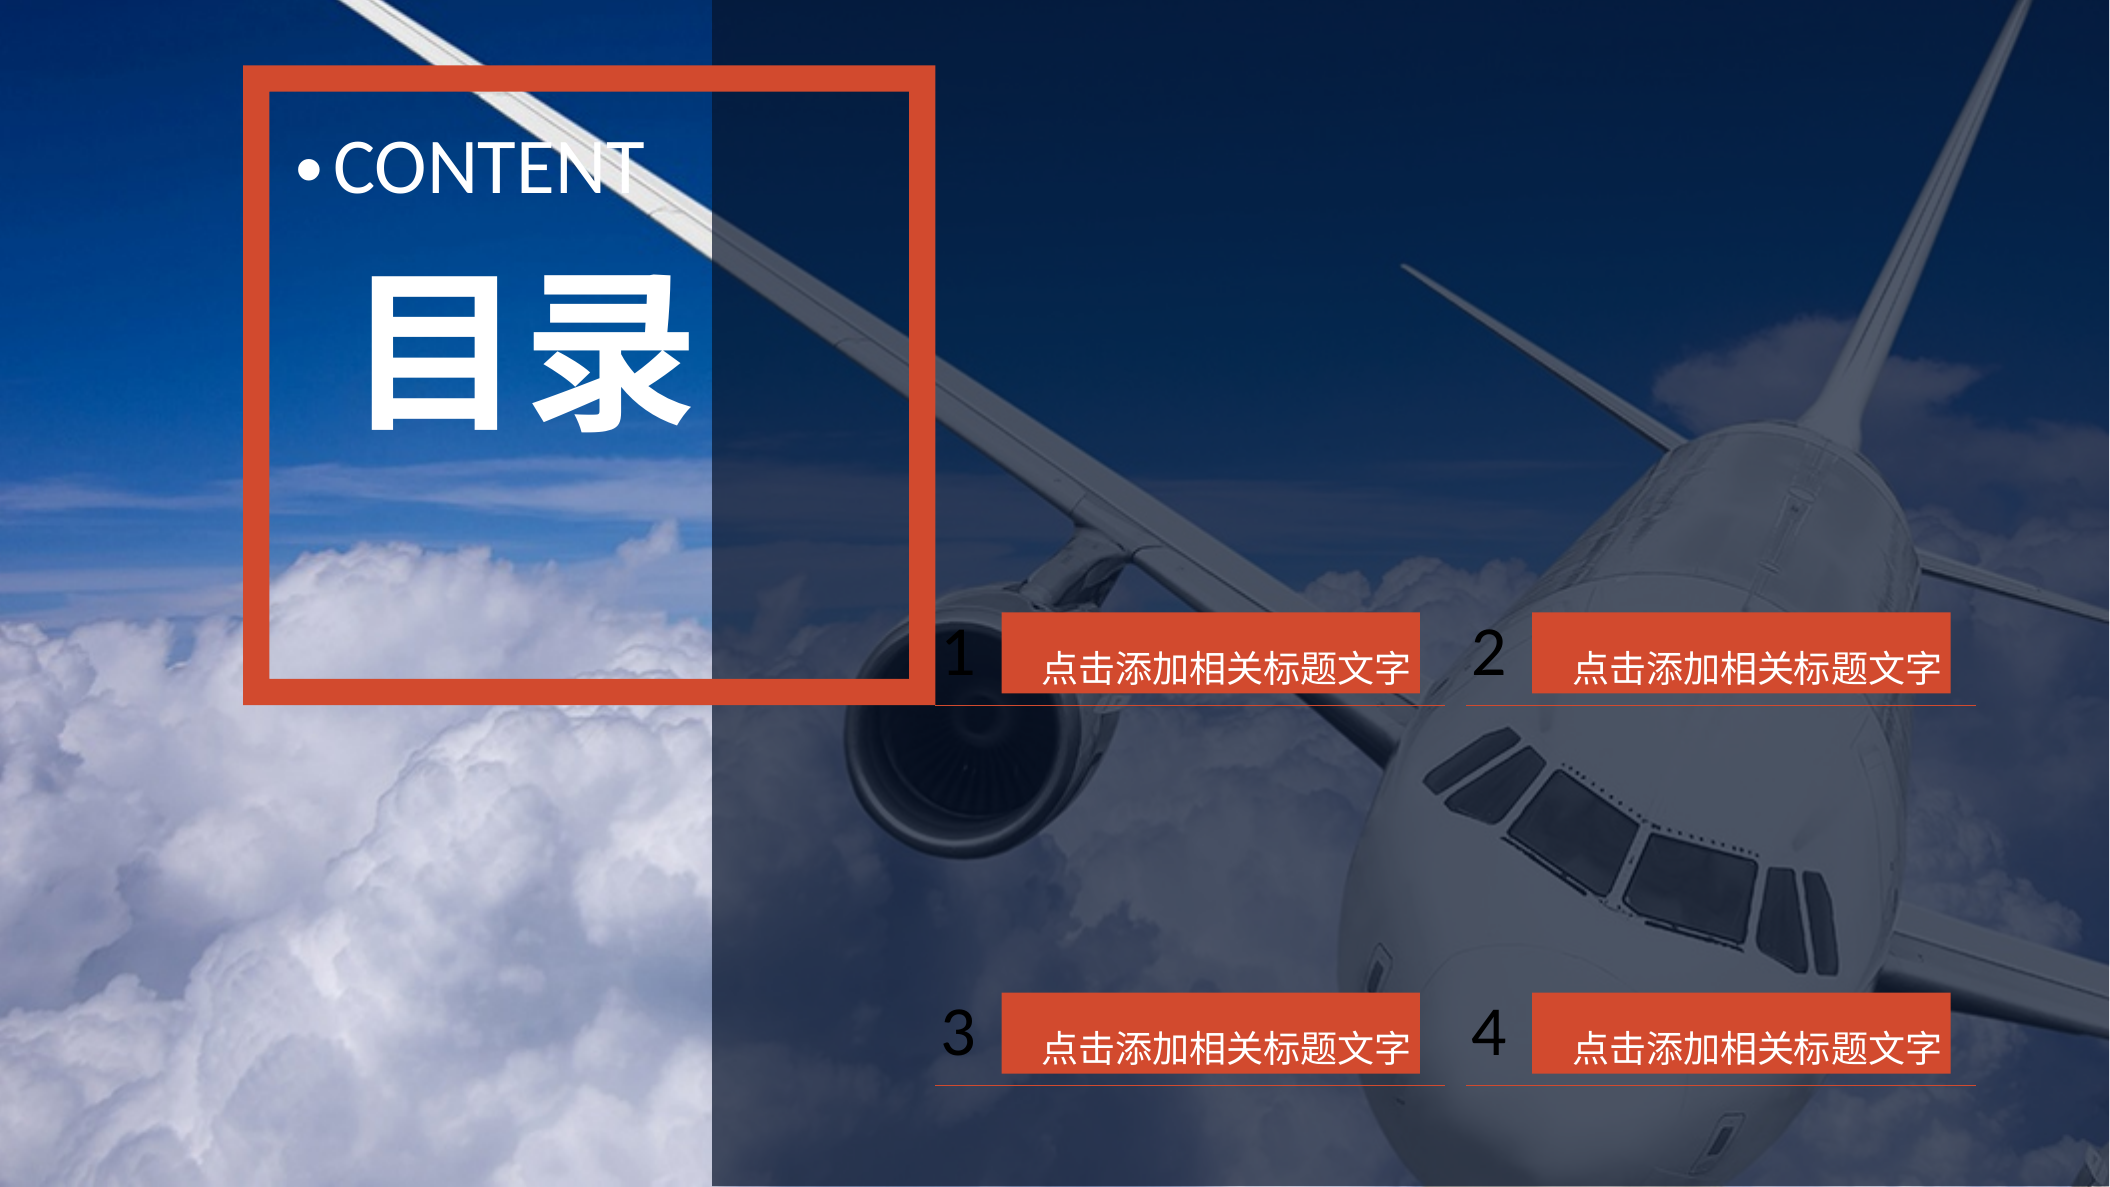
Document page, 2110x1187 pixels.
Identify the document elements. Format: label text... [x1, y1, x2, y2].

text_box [1448, 609, 1976, 706]
text_box CONTENT [280, 129, 716, 232]
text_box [917, 989, 1445, 1086]
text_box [917, 609, 1445, 706]
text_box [1448, 989, 1976, 1086]
text_box 目录 [305, 256, 741, 462]
text_box [445, 431, 881, 639]
text_box [711, 0, 2110, 1187]
text_box [0, 0, 711, 1187]
text_box [242, 64, 937, 706]
